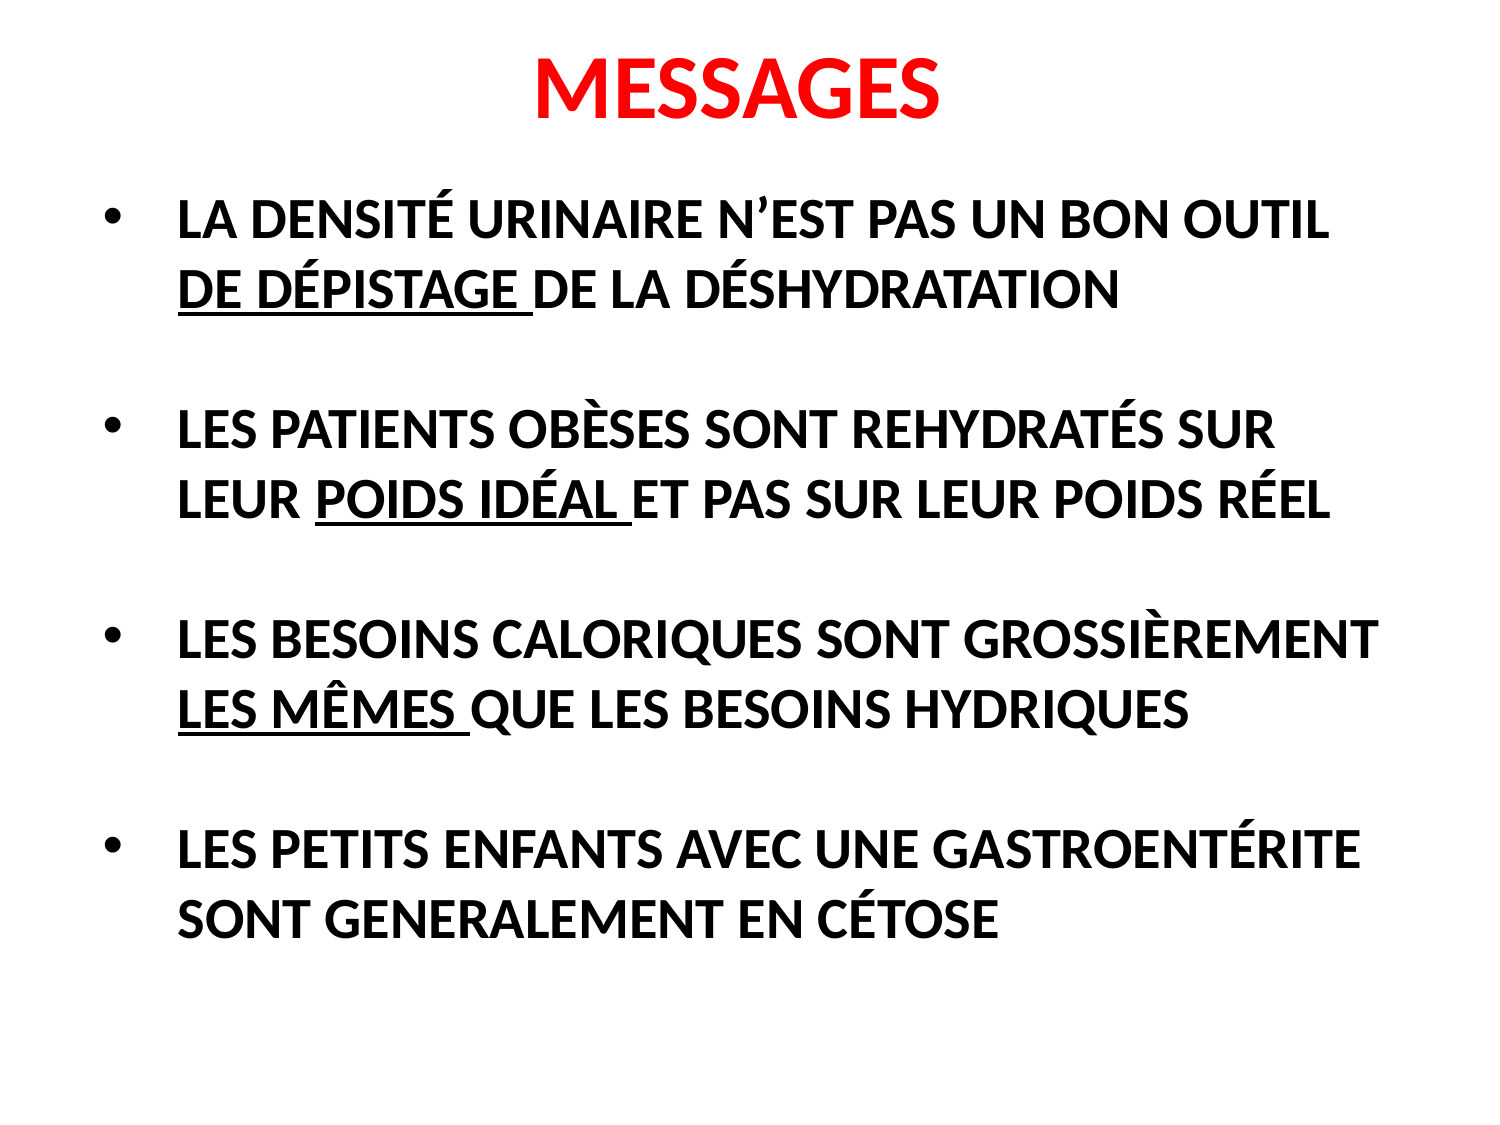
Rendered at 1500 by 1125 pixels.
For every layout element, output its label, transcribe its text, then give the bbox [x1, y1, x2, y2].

text_box MESSAGES [517, 19, 958, 144]
text_box LA DENSITÉ URINAIRE N’EST PAS UN BON OUTIL DE DÉPISTAGE DE LA DÉSHYDRATATION LES PATIENTS OBÈSES SONT REHYDRATÉS SUR LEUR POIDS IDÉAL ET PAS SUR LEUR POIDS RÉEL LES BESOINS CALORIQUES SONT GROSSIÈREMENT LES MÊMES QUE LES BESOINS HYDRIQUES LES PETITS ENFANTS AVEC UNE GASTROENTÉRITE SONT GENERALEMENT EN CÉTOSE [87, 172, 1424, 958]
